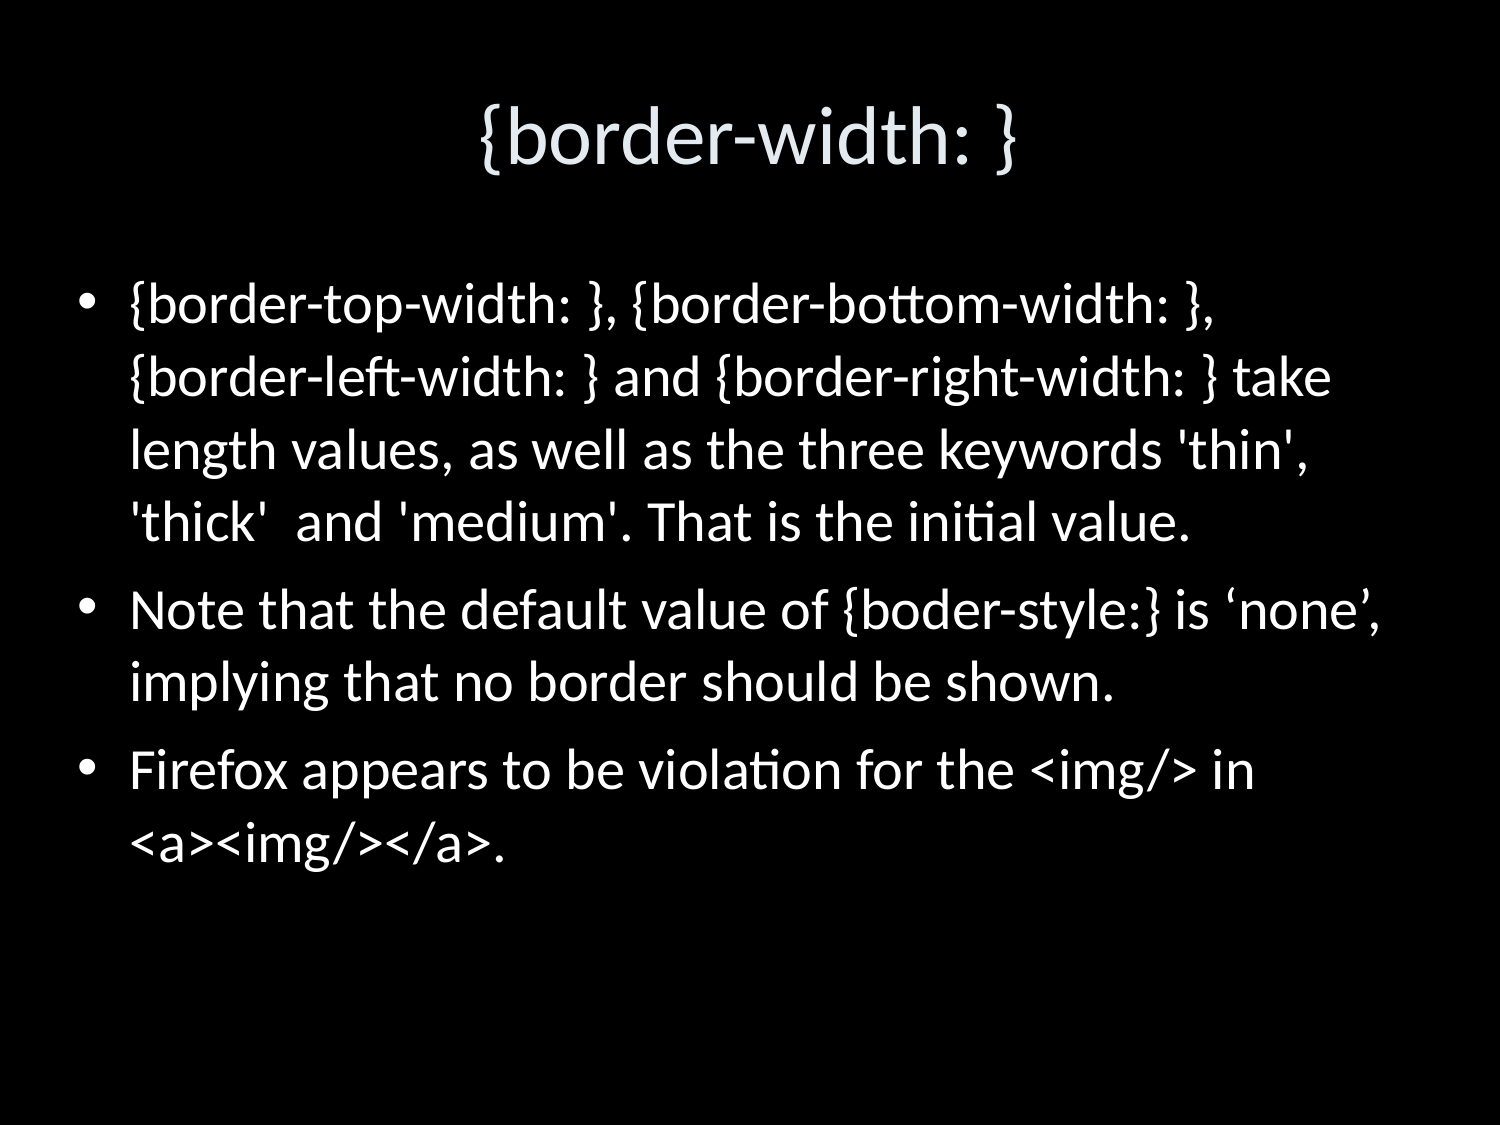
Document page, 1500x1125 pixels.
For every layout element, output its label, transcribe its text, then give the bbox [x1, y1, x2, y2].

text_box {border-top-width: }, {border-bottom-width: }, {border-left-width: } and {border-right-width: } take length values, as well as the three keywords 'thin', 'thick' and 'medium'. That is the initial value. Note that the default value of {boder-style:} is ‘none’, implying that no border should be shown. Firefox appears to be violation for the <img/> in <a><img/></a>. [74, 262, 1424, 1004]
text_box {border-width: } [74, 45, 1424, 231]
